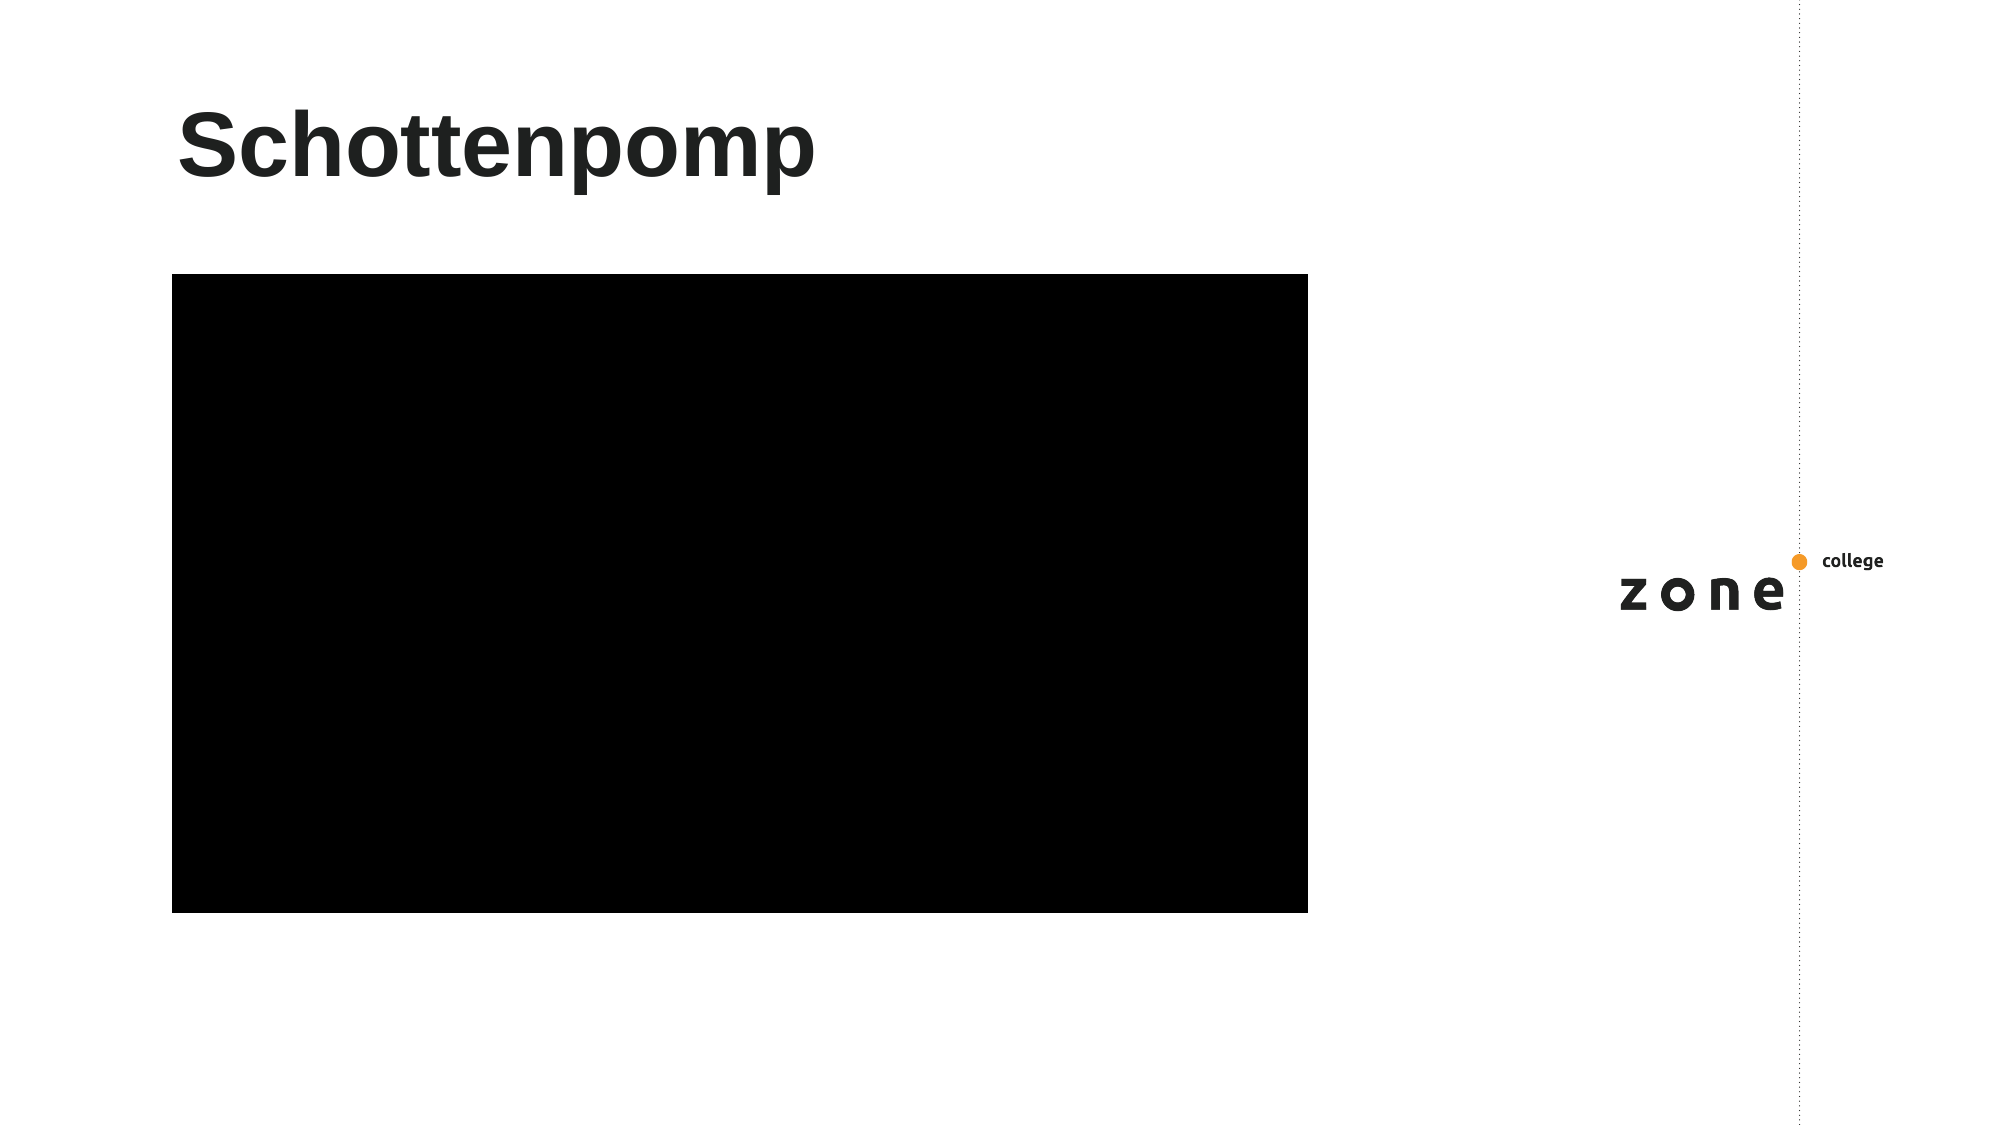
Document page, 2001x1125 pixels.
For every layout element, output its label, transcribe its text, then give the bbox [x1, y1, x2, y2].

picture [1596, 0, 2001, 1125]
title Schottenpomp [177, 97, 1471, 261]
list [171, 273, 1308, 913]
